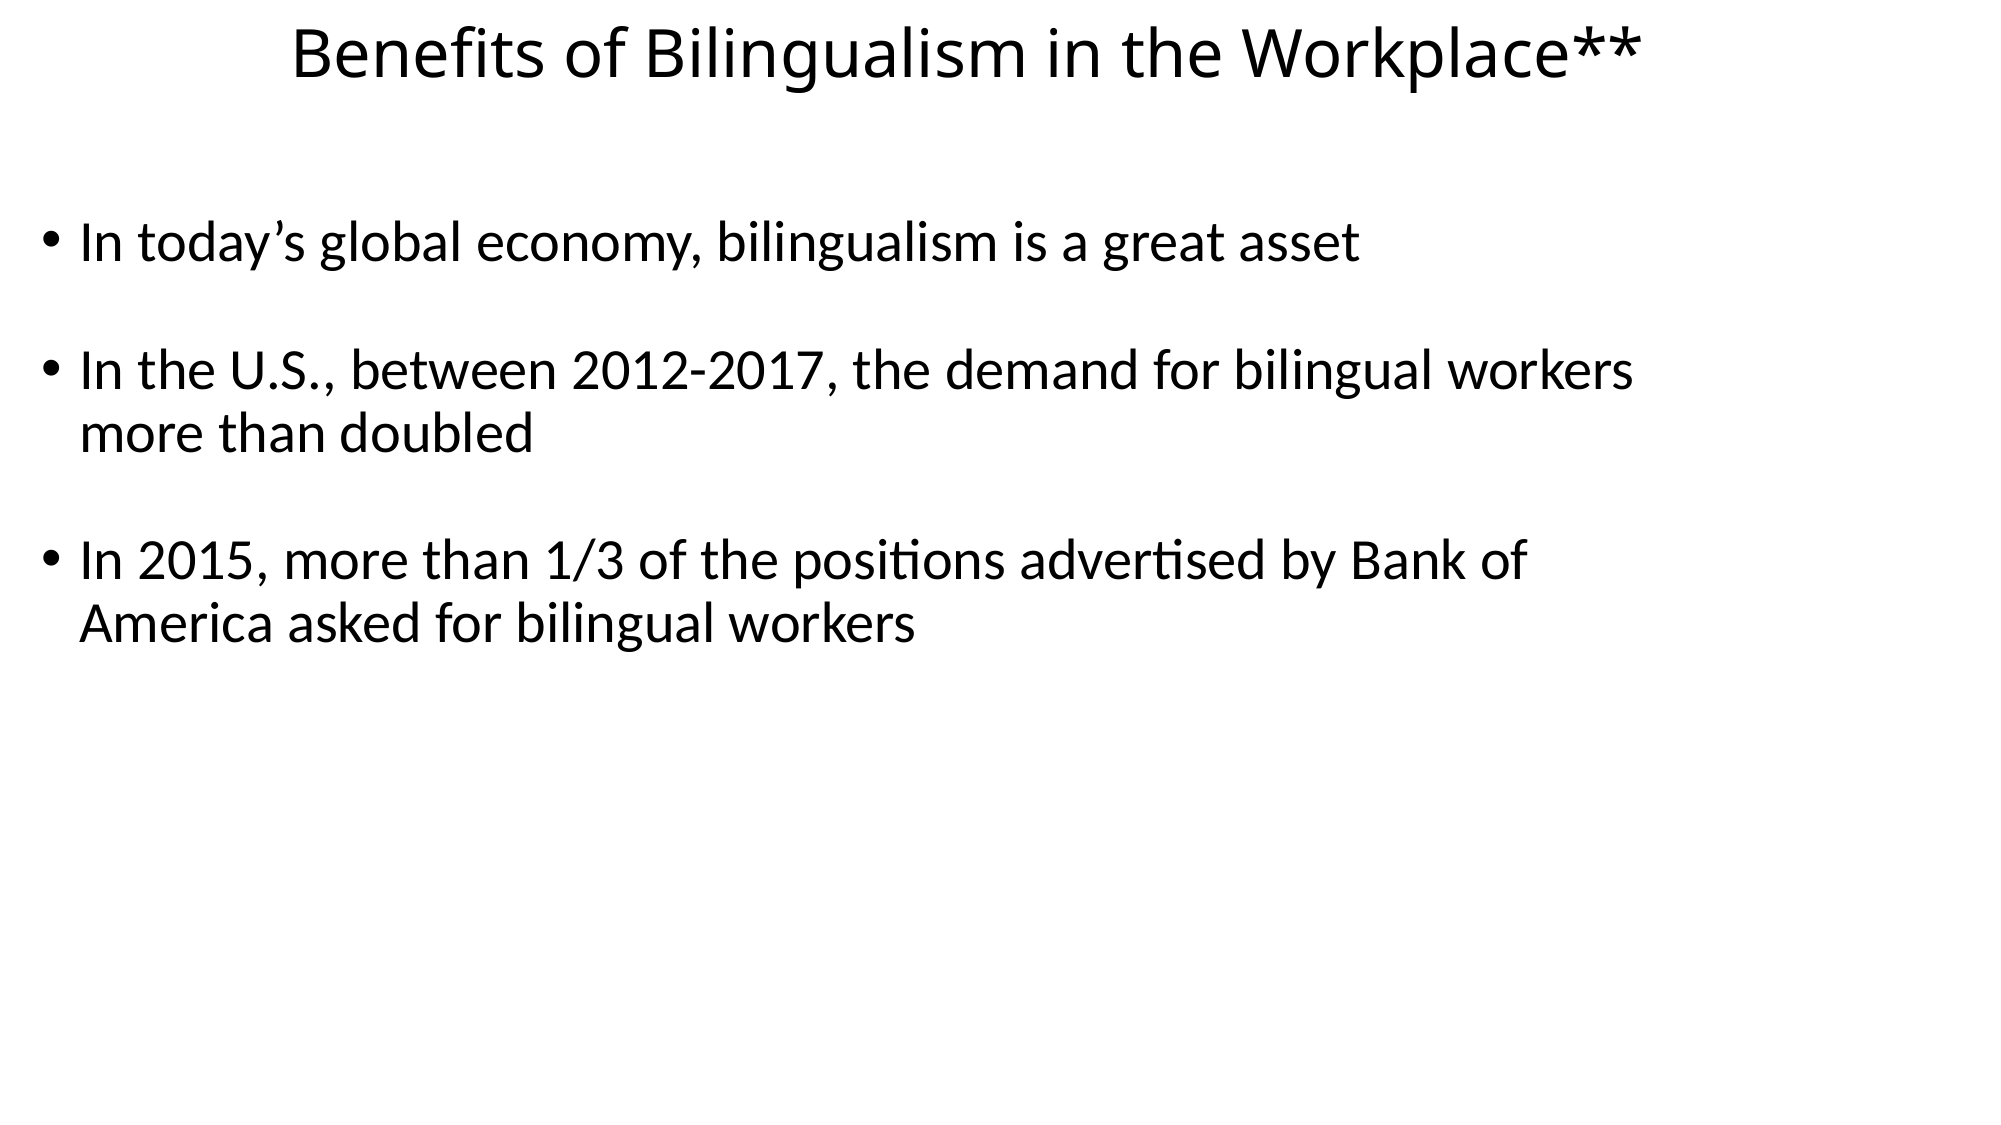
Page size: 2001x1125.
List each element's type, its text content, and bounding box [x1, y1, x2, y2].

title Benefits of Bilingualism in the Workplace** [275, 0, 1663, 112]
list In today’s global economy, bilingualism is a great asset In the U.S., between 2012-2017, the demand for bilingual workers more than doubled In 2015, more than 1/3 of the positions advertised by Bank of America asked for bilingual workers [26, 112, 1713, 1125]
